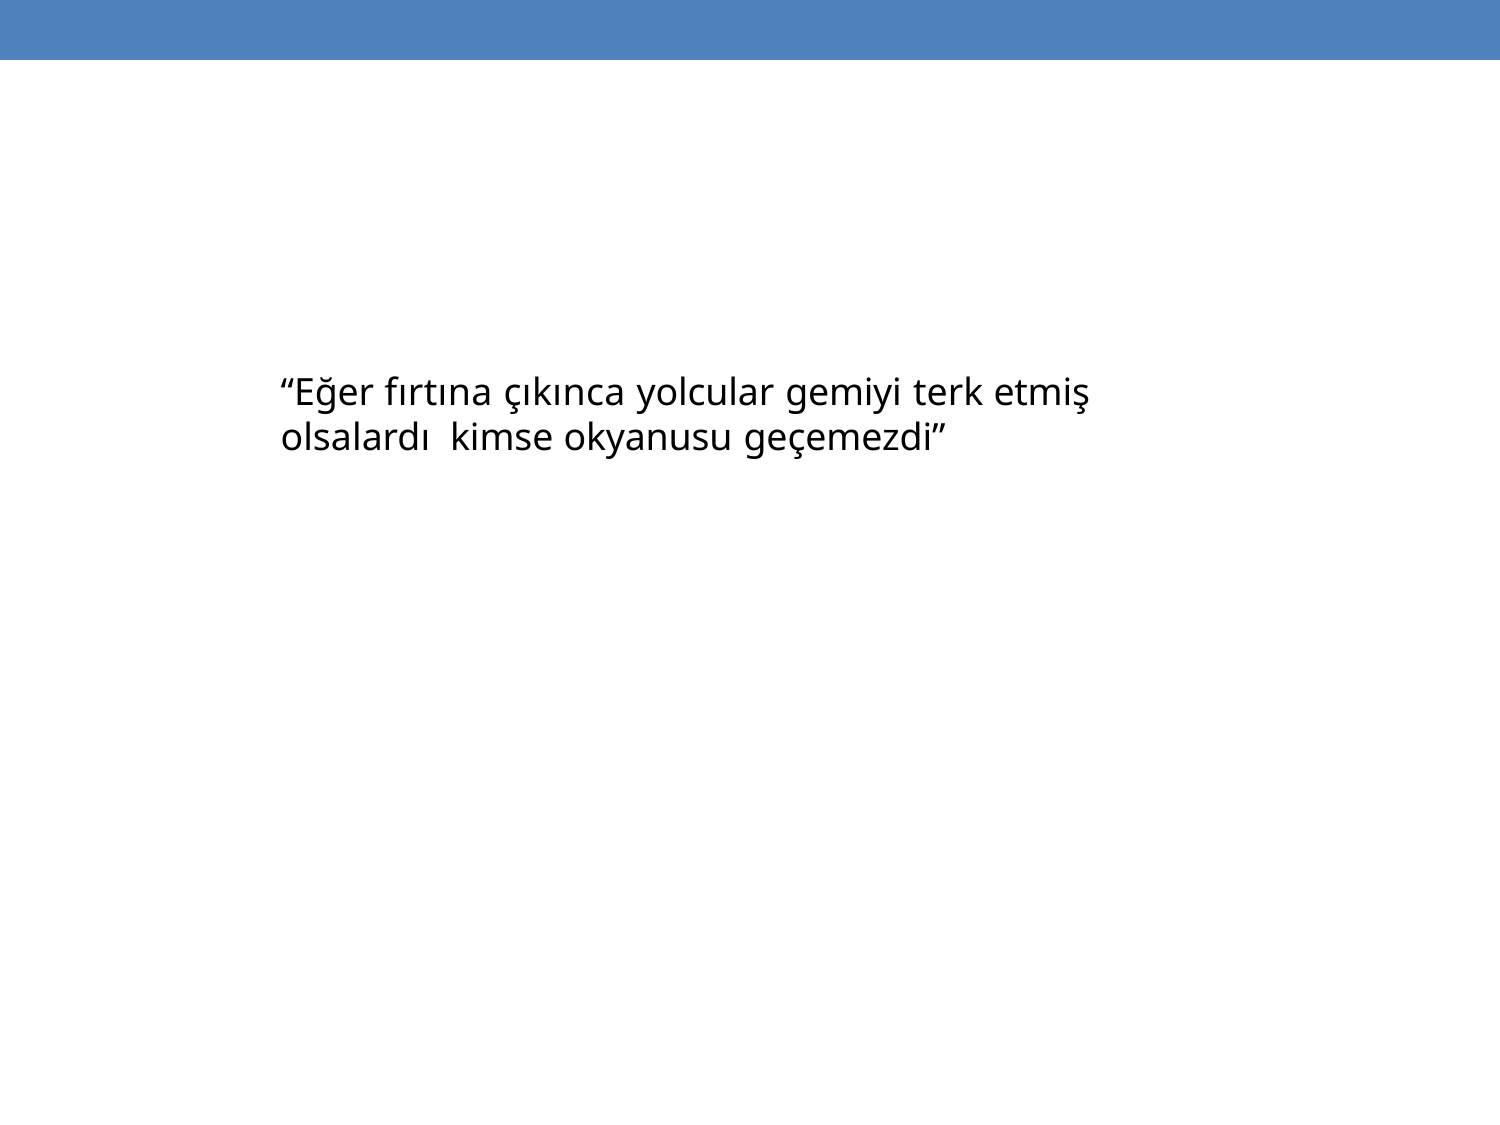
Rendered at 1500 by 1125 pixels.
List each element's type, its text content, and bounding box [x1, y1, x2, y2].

text_box “Eğer fırtına çıkınca yolcular gemiyi terk etmiş olsalardı kimse okyanusu geçemezdi” [278, 366, 1193, 459]
